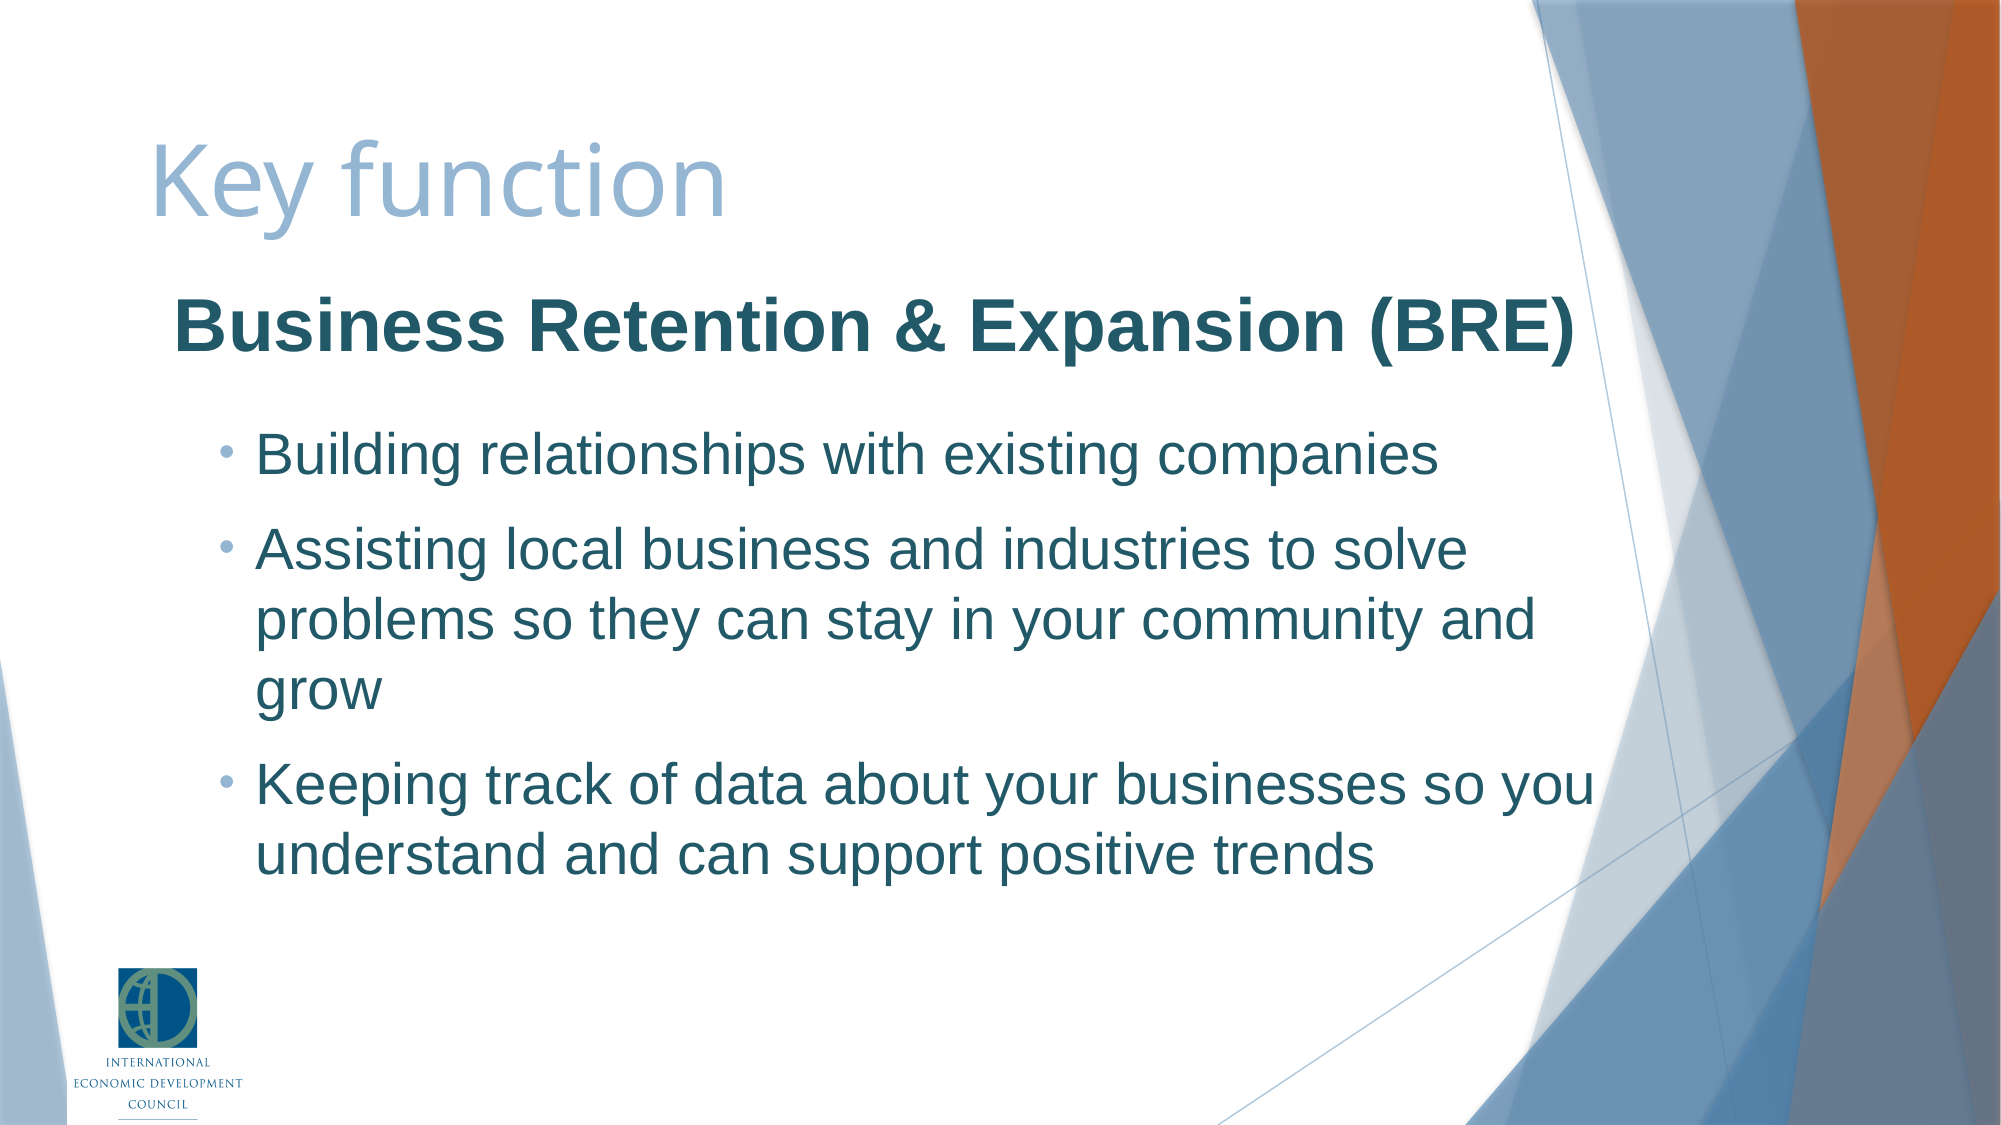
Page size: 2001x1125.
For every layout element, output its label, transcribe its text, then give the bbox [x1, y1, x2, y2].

picture [67, 963, 249, 1125]
list Business Retention & Expansion (BRE) Building relationships with existing companies Assisting local business and industries to solve problems so they can stay in your community and grow Keeping track of data about your businesses so you understand and can support positive trends [138, 268, 1614, 1034]
title Key function [132, 109, 1543, 275]
